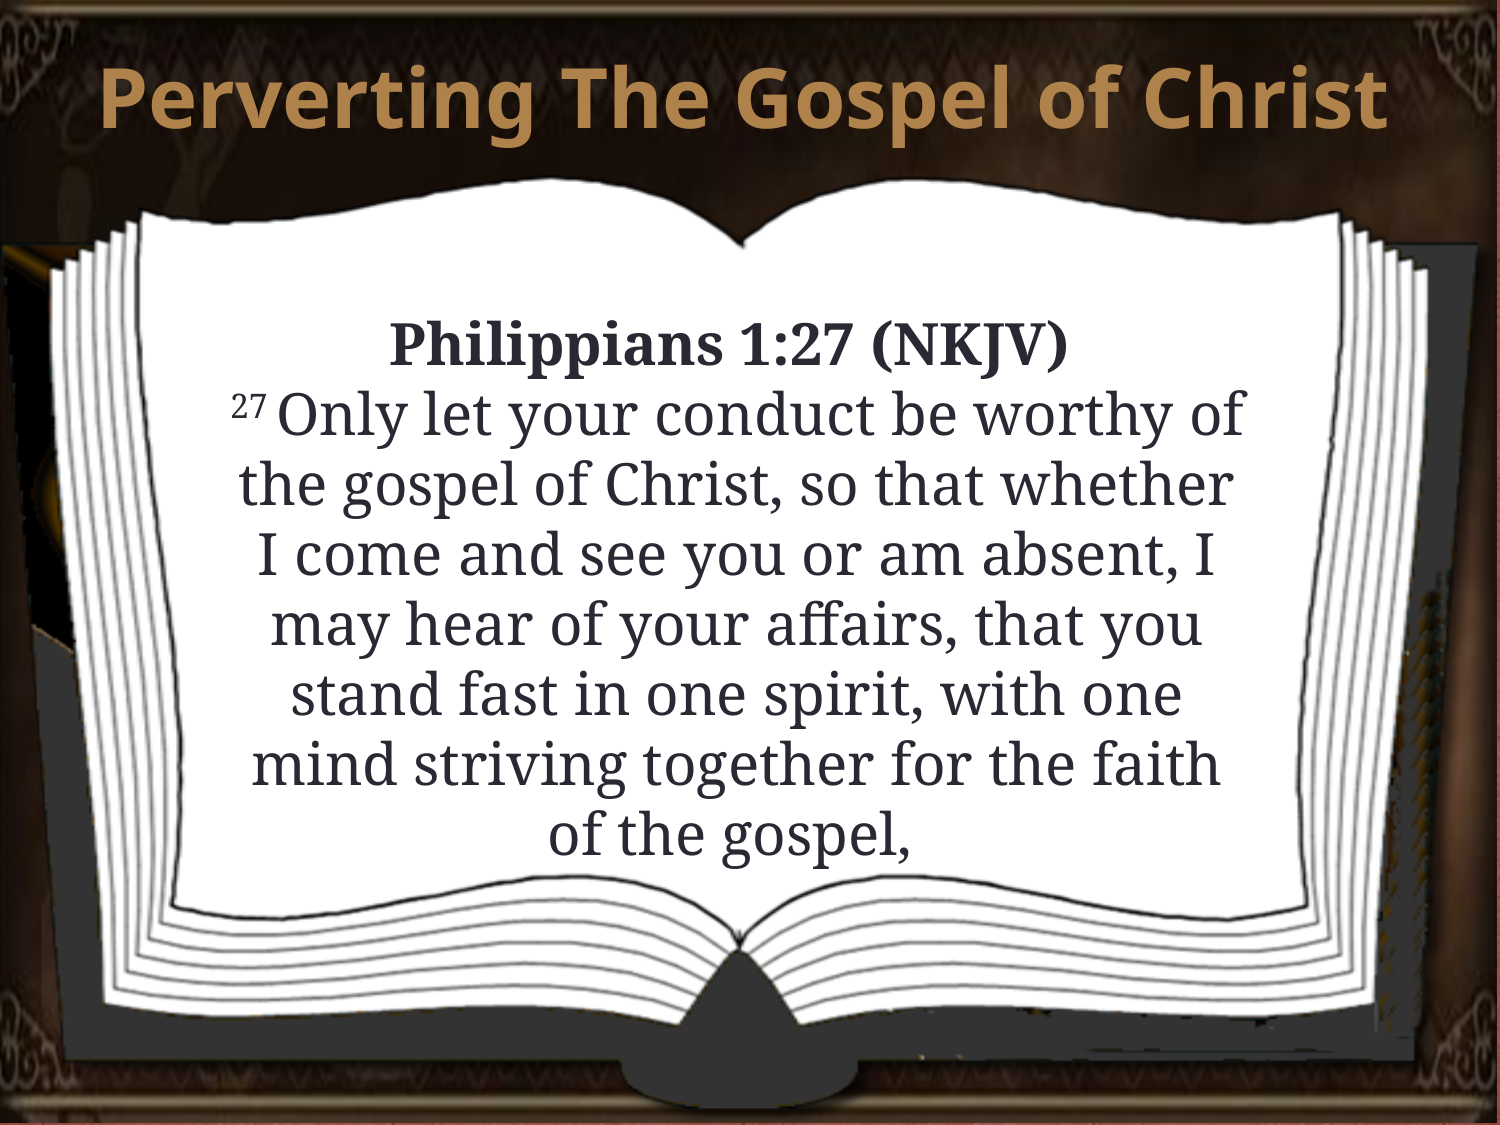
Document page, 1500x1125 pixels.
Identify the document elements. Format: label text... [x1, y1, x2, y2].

picture [0, 0, 1500, 1125]
text_box Perverting The Gospel of Christ [24, 37, 1463, 153]
